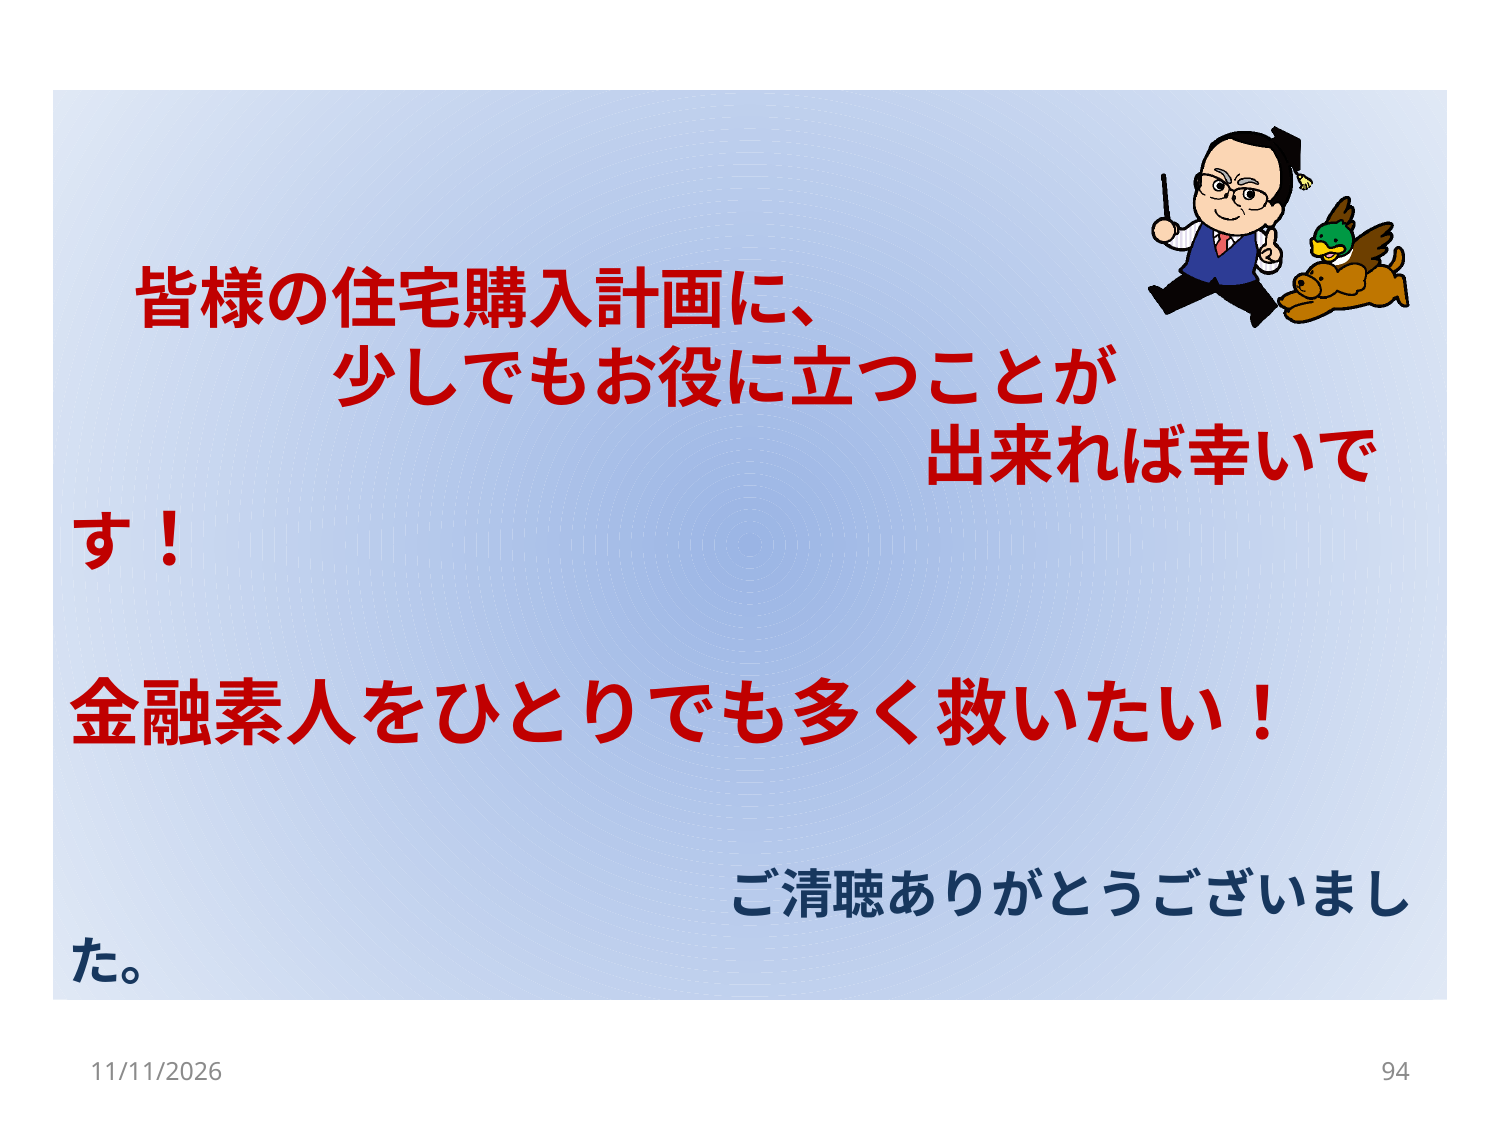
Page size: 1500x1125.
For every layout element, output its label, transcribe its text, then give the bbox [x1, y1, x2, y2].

slide_number 94 [1074, 1042, 1425, 1103]
picture [1115, 113, 1426, 339]
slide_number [75, 1042, 425, 1103]
title 皆様の住宅購入計画に、 少しでもお役に立つことが 出来れば幸いです！ 金融素人をひとりでも多く救いたい！ ご清聴ありがとうございました。 [53, 90, 1447, 1000]
